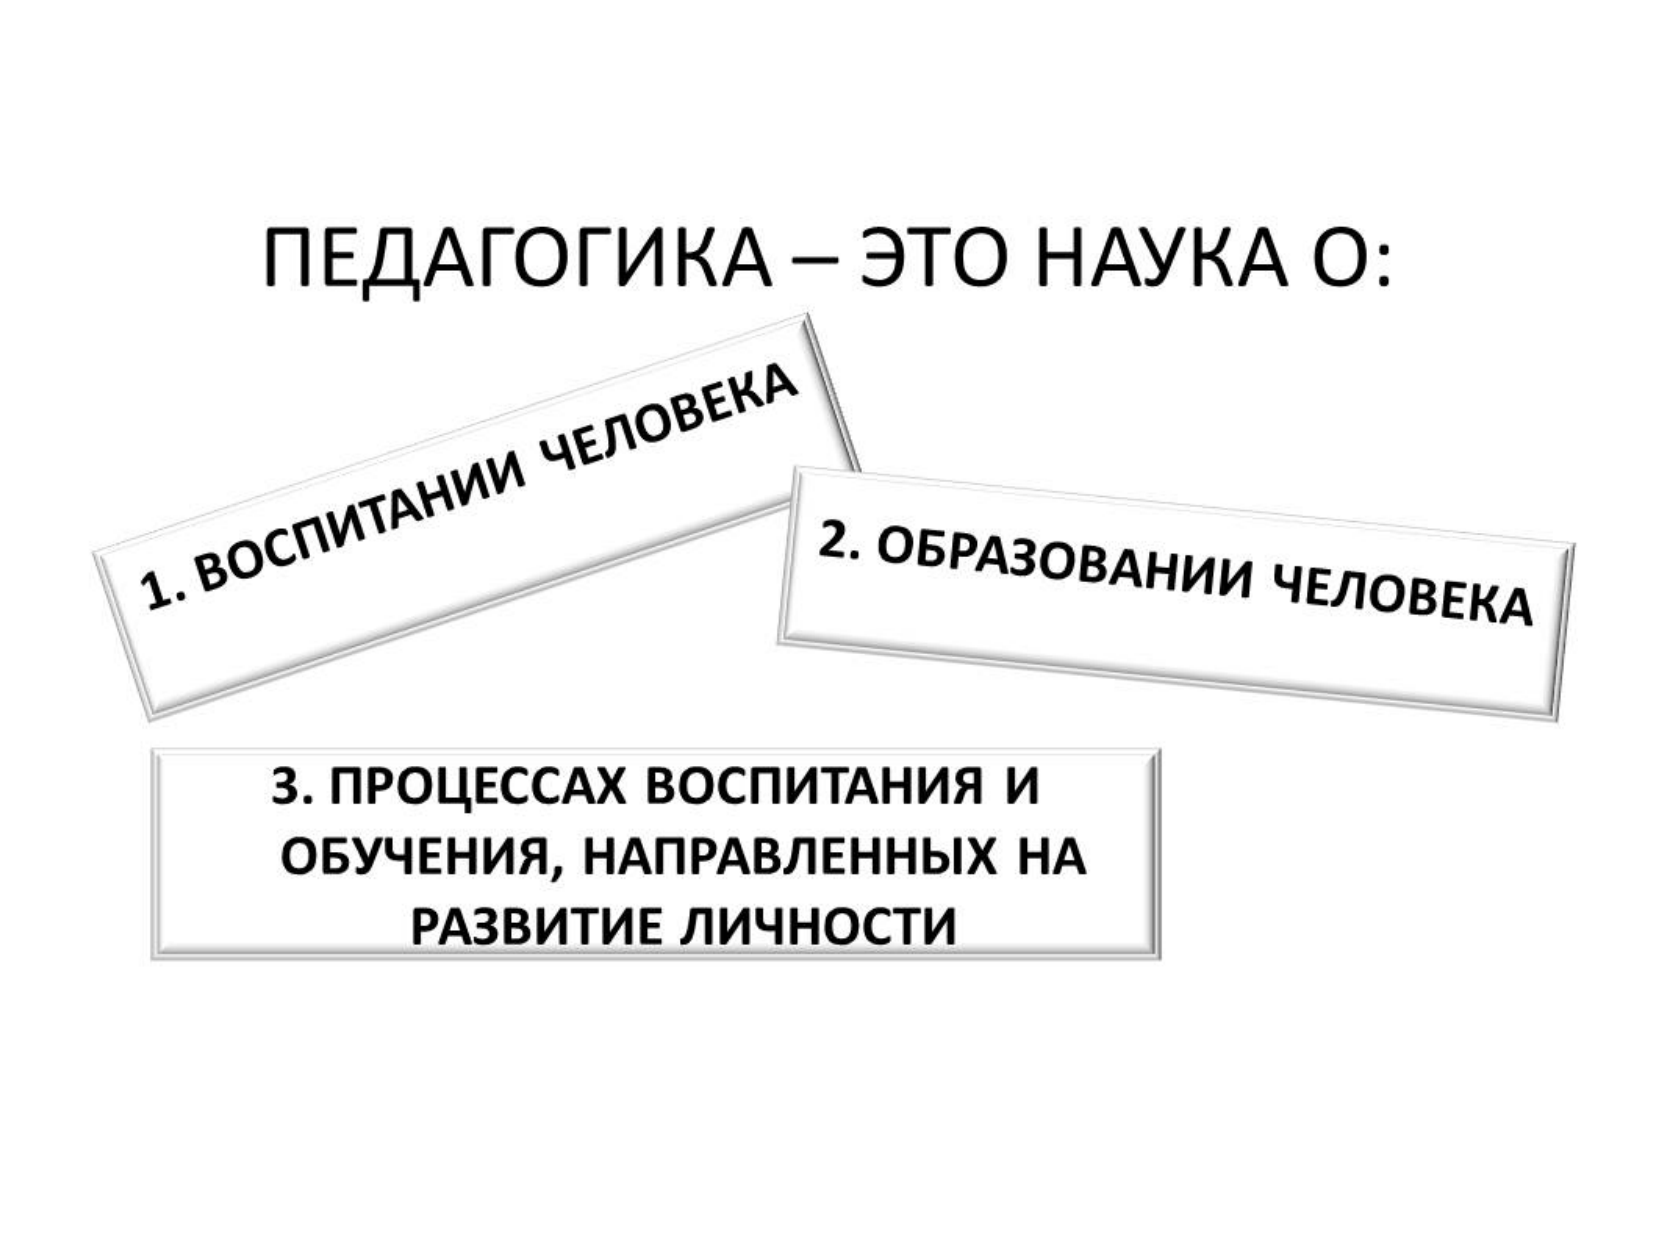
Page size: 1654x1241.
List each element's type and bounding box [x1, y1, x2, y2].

picture [76, 116, 1578, 1241]
